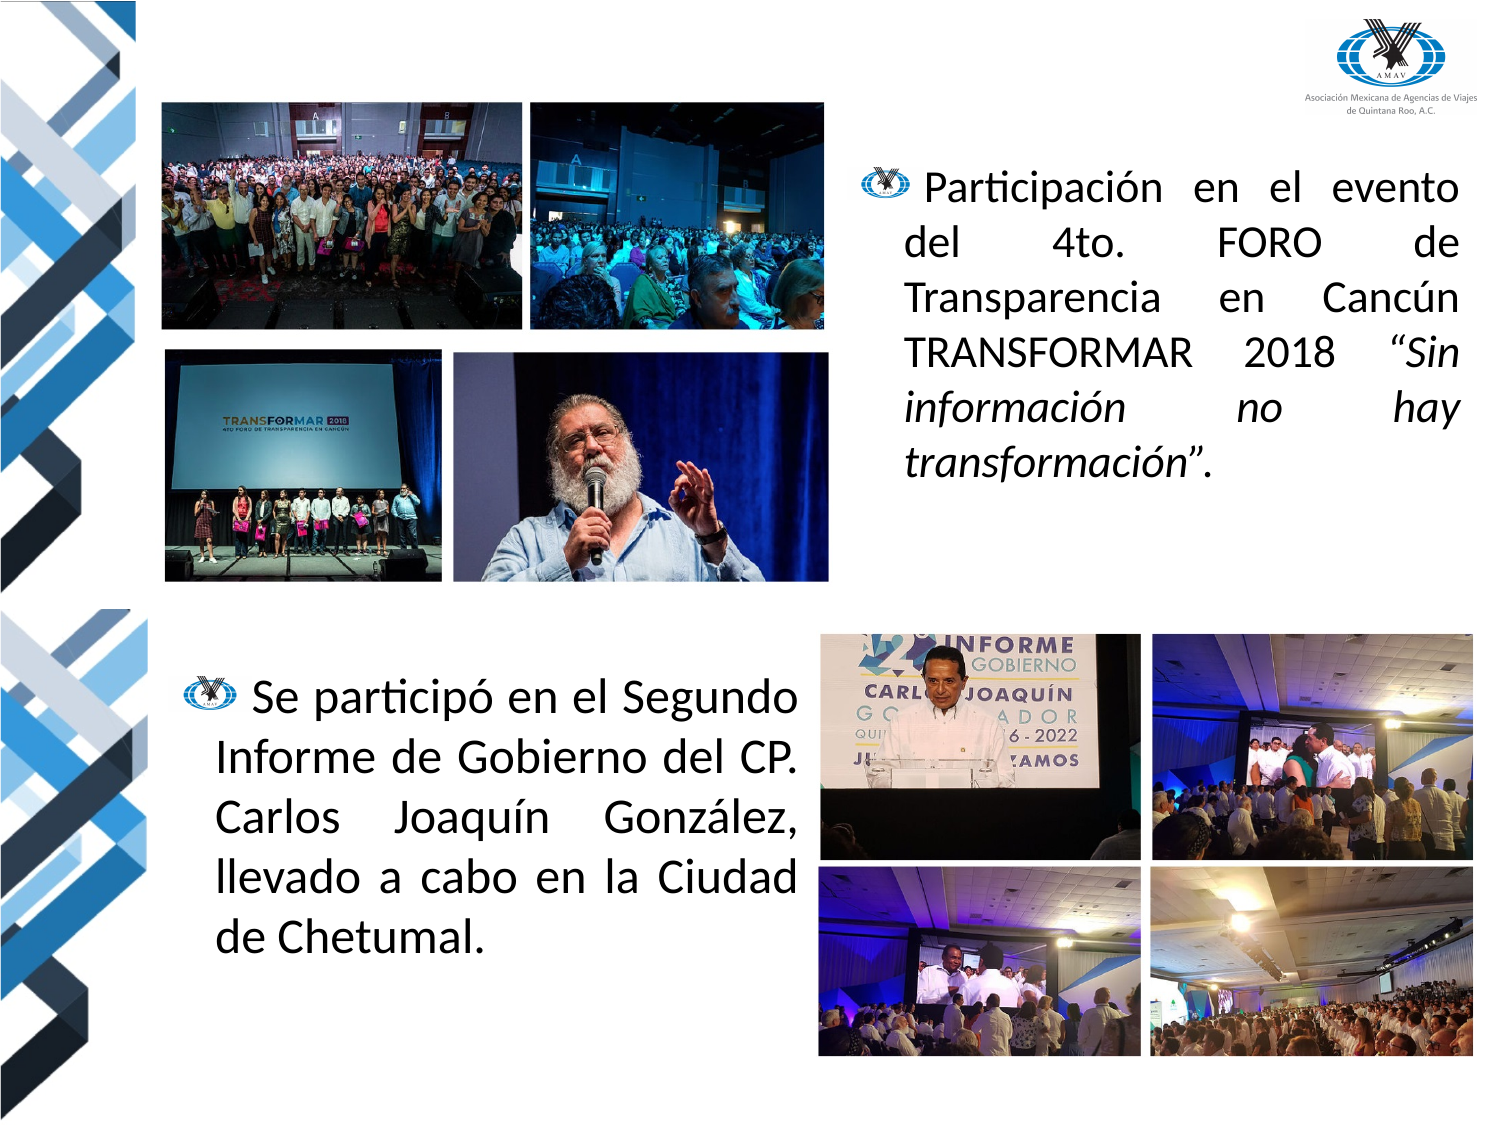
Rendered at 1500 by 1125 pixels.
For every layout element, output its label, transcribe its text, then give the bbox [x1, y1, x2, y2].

text_box Participación en el evento del 4to. FORO de Transparencia en Cancún TRANSFORMAR 2018 “Sin información no hay transformación”. [838, 149, 1476, 439]
picture [168, 676, 204, 712]
picture [155, 96, 833, 587]
picture [1305, 19, 1477, 115]
text_box Se participó en el Segundo Informe de Gobierno del CP. Carlos Joaquín González, llevado a cabo en la Ciudad de Chetumal. [153, 656, 810, 972]
picture [1, 2, 136, 599]
picture [1, 609, 148, 1125]
picture [847, 167, 880, 200]
picture [815, 630, 1476, 1062]
